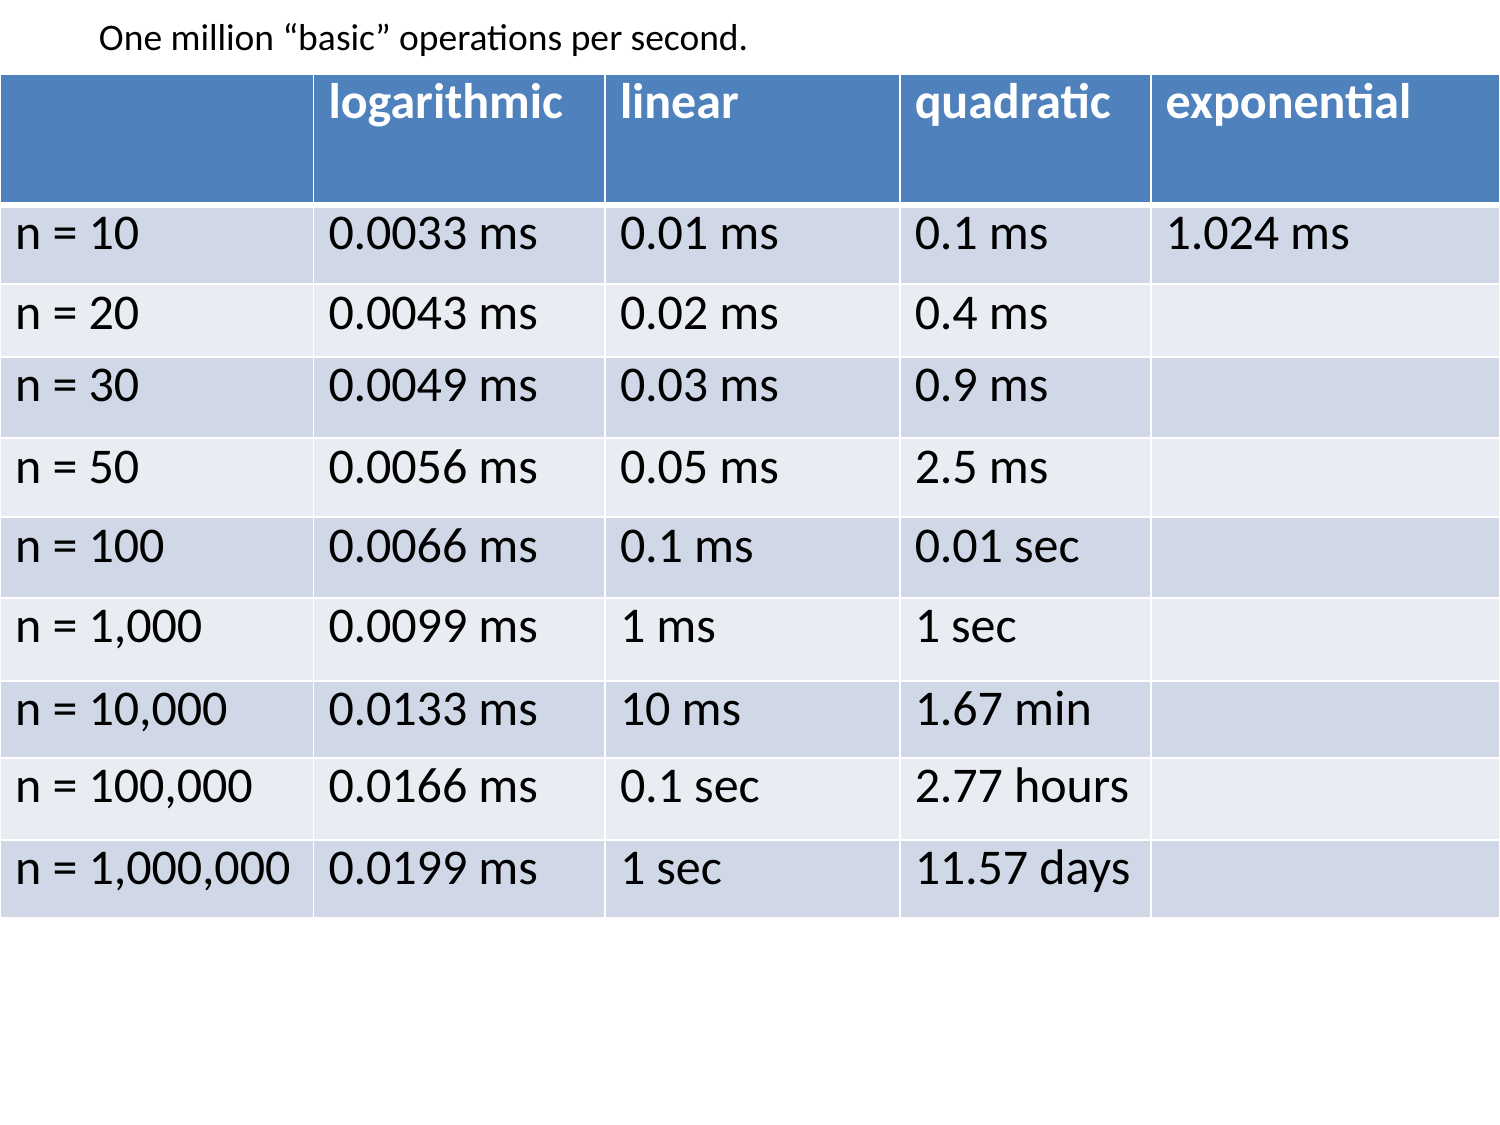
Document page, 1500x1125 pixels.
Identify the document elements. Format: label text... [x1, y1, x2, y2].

table_cell 0.02 ms [606, 285, 899, 356]
table_cell n = 50 [1, 439, 313, 516]
table_cell 0.1 ms [901, 208, 1150, 283]
table_cell 0.01 ms [606, 208, 899, 283]
table_cell n = 10 [1, 208, 313, 283]
table_cell [1152, 599, 1499, 680]
table_cell [1152, 285, 1499, 356]
table_cell 1.67 min [901, 682, 1150, 757]
table_cell [1152, 439, 1499, 516]
table_cell 1 ms [606, 599, 899, 680]
table_cell 0.0133 ms [314, 682, 604, 757]
table_cell 2.5 ms [901, 439, 1150, 516]
table_header logarithmic [314, 75, 604, 202]
table_cell 0.0043 ms [314, 285, 604, 356]
table_cell 0.1 sec [606, 759, 899, 839]
table_cell 0.03 ms [606, 358, 899, 437]
table_cell 10 ms [606, 682, 899, 757]
table_header linear [606, 75, 899, 202]
table_cell 0.9 ms [901, 358, 1150, 437]
table_cell 2.77 hours [901, 759, 1150, 839]
table_cell n = 10,000 [1, 682, 313, 757]
table_cell n = 100 [1, 518, 313, 597]
text_box One million “basic” operations per second. [84, 5, 1405, 66]
table_cell n = 20 [1, 285, 313, 356]
table_cell 0.0199 ms [314, 841, 604, 917]
table_cell 1 sec [606, 841, 899, 917]
table_header [1, 75, 313, 202]
table_cell 0.0166 ms [314, 759, 604, 839]
table_cell 1.024 ms [1152, 208, 1499, 283]
table_cell n = 1,000 [1, 599, 313, 680]
table_cell n = 1,000,000 [1, 841, 313, 917]
table_cell 0.0049 ms [314, 358, 604, 437]
table_cell n = 100,000 [1, 759, 313, 839]
table_header quadratic [901, 75, 1150, 202]
table_cell 0.01 sec [901, 518, 1150, 597]
table_cell [1152, 358, 1499, 437]
table_cell n = 30 [1, 358, 313, 437]
table_cell [1152, 518, 1499, 597]
table_cell 0.0066 ms [314, 518, 604, 597]
table_cell 0.0056 ms [314, 439, 604, 516]
table_cell 0.05 ms [606, 439, 899, 516]
table_cell 0.0033 ms [314, 208, 604, 283]
table_cell [1152, 759, 1499, 839]
table_cell 1 sec [901, 599, 1150, 680]
table_cell [1152, 682, 1499, 757]
table_cell 0.4 ms [901, 285, 1150, 356]
table_cell 0.1 ms [606, 518, 899, 597]
table_cell 11.57 days [901, 841, 1150, 917]
table_cell [1152, 841, 1499, 917]
table_header exponential [1152, 75, 1499, 202]
table_cell 0.0099 ms [314, 599, 604, 680]
